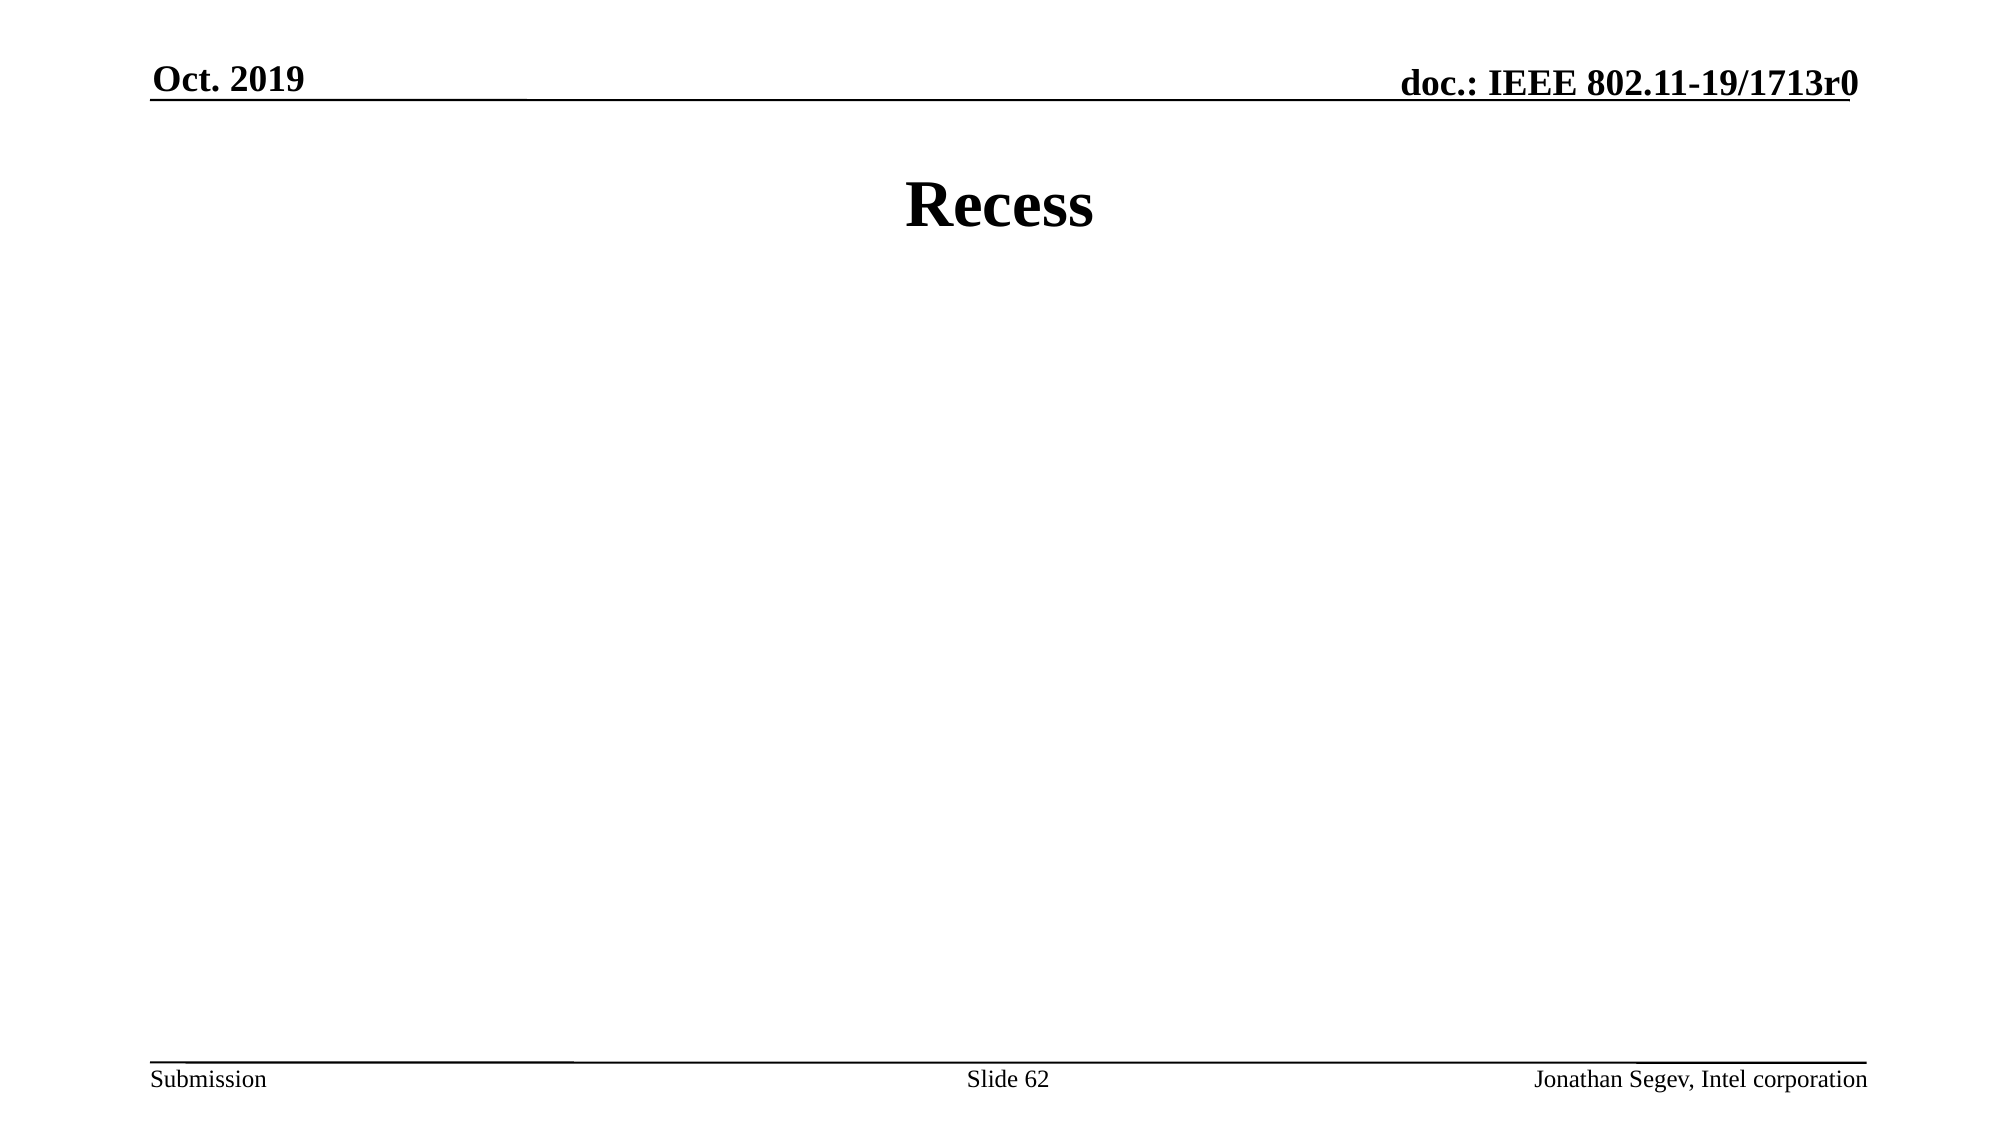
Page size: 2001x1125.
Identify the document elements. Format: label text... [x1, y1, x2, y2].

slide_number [152, 54, 563, 100]
slide_number Slide 62 [950, 1061, 1067, 1123]
title Recess [149, 112, 1850, 288]
footer Jonathan Segev, Intel corporation [1171, 1061, 1869, 1093]
